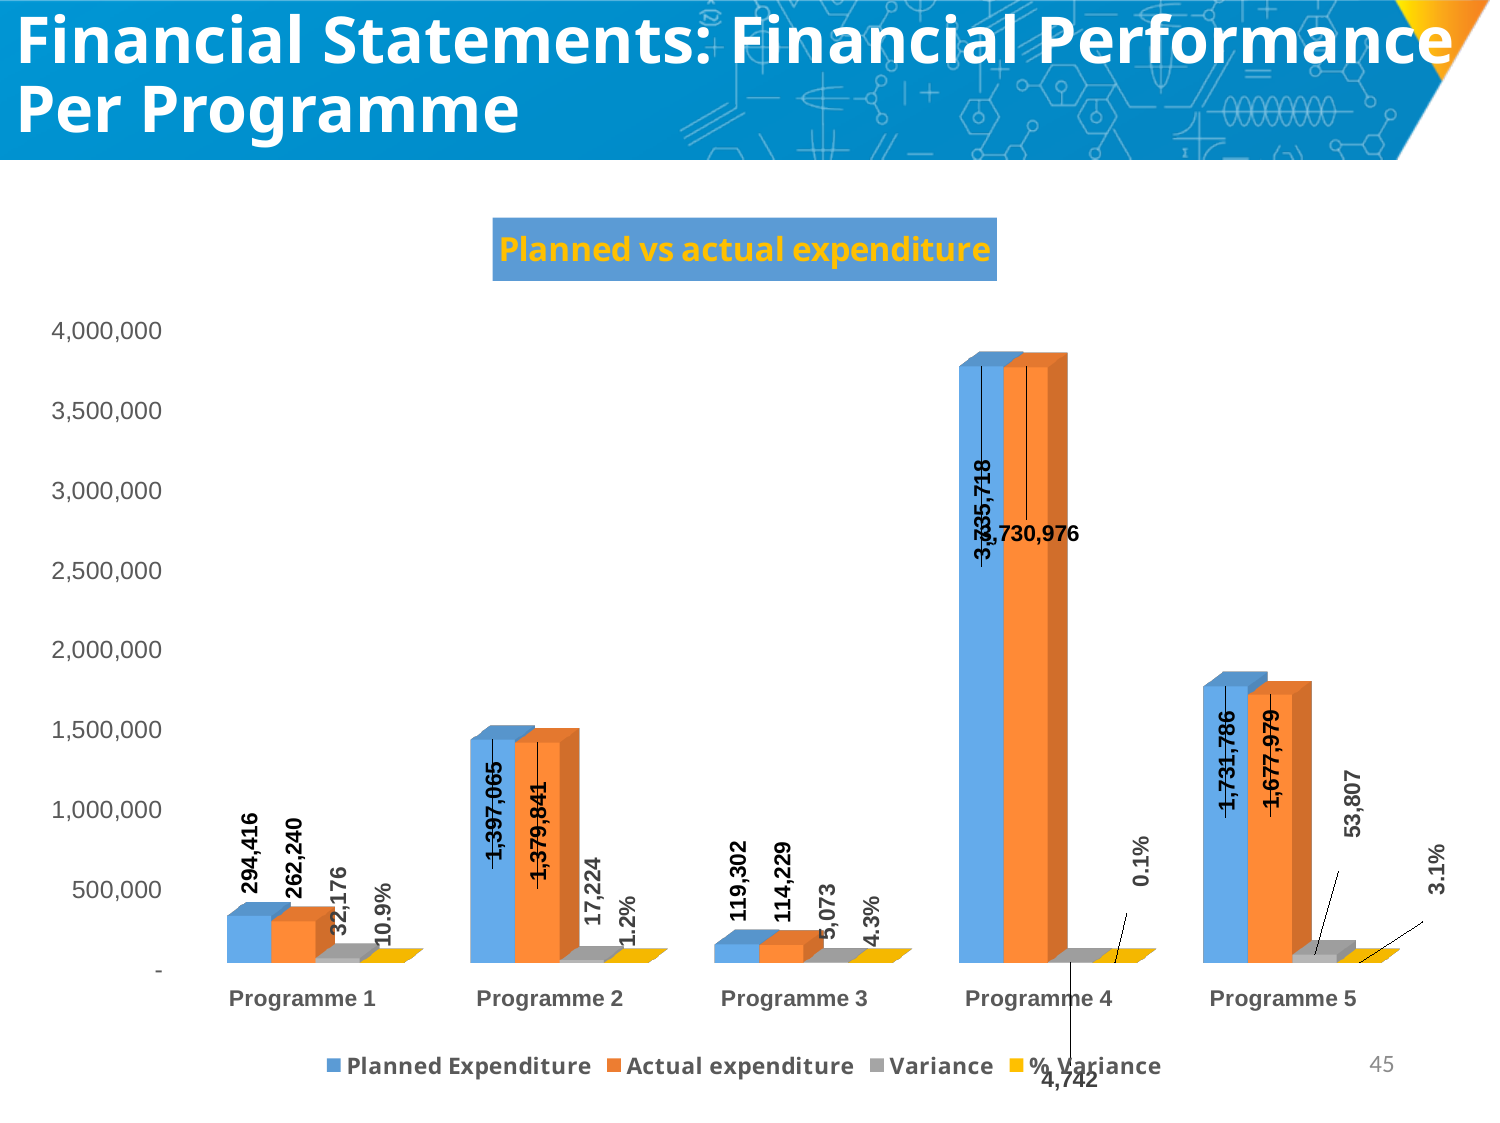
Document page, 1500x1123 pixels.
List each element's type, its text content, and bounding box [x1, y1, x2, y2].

title Financial Statements: Financial Performance Per Programme [0, 0, 1500, 166]
chart [16, 191, 1474, 1093]
